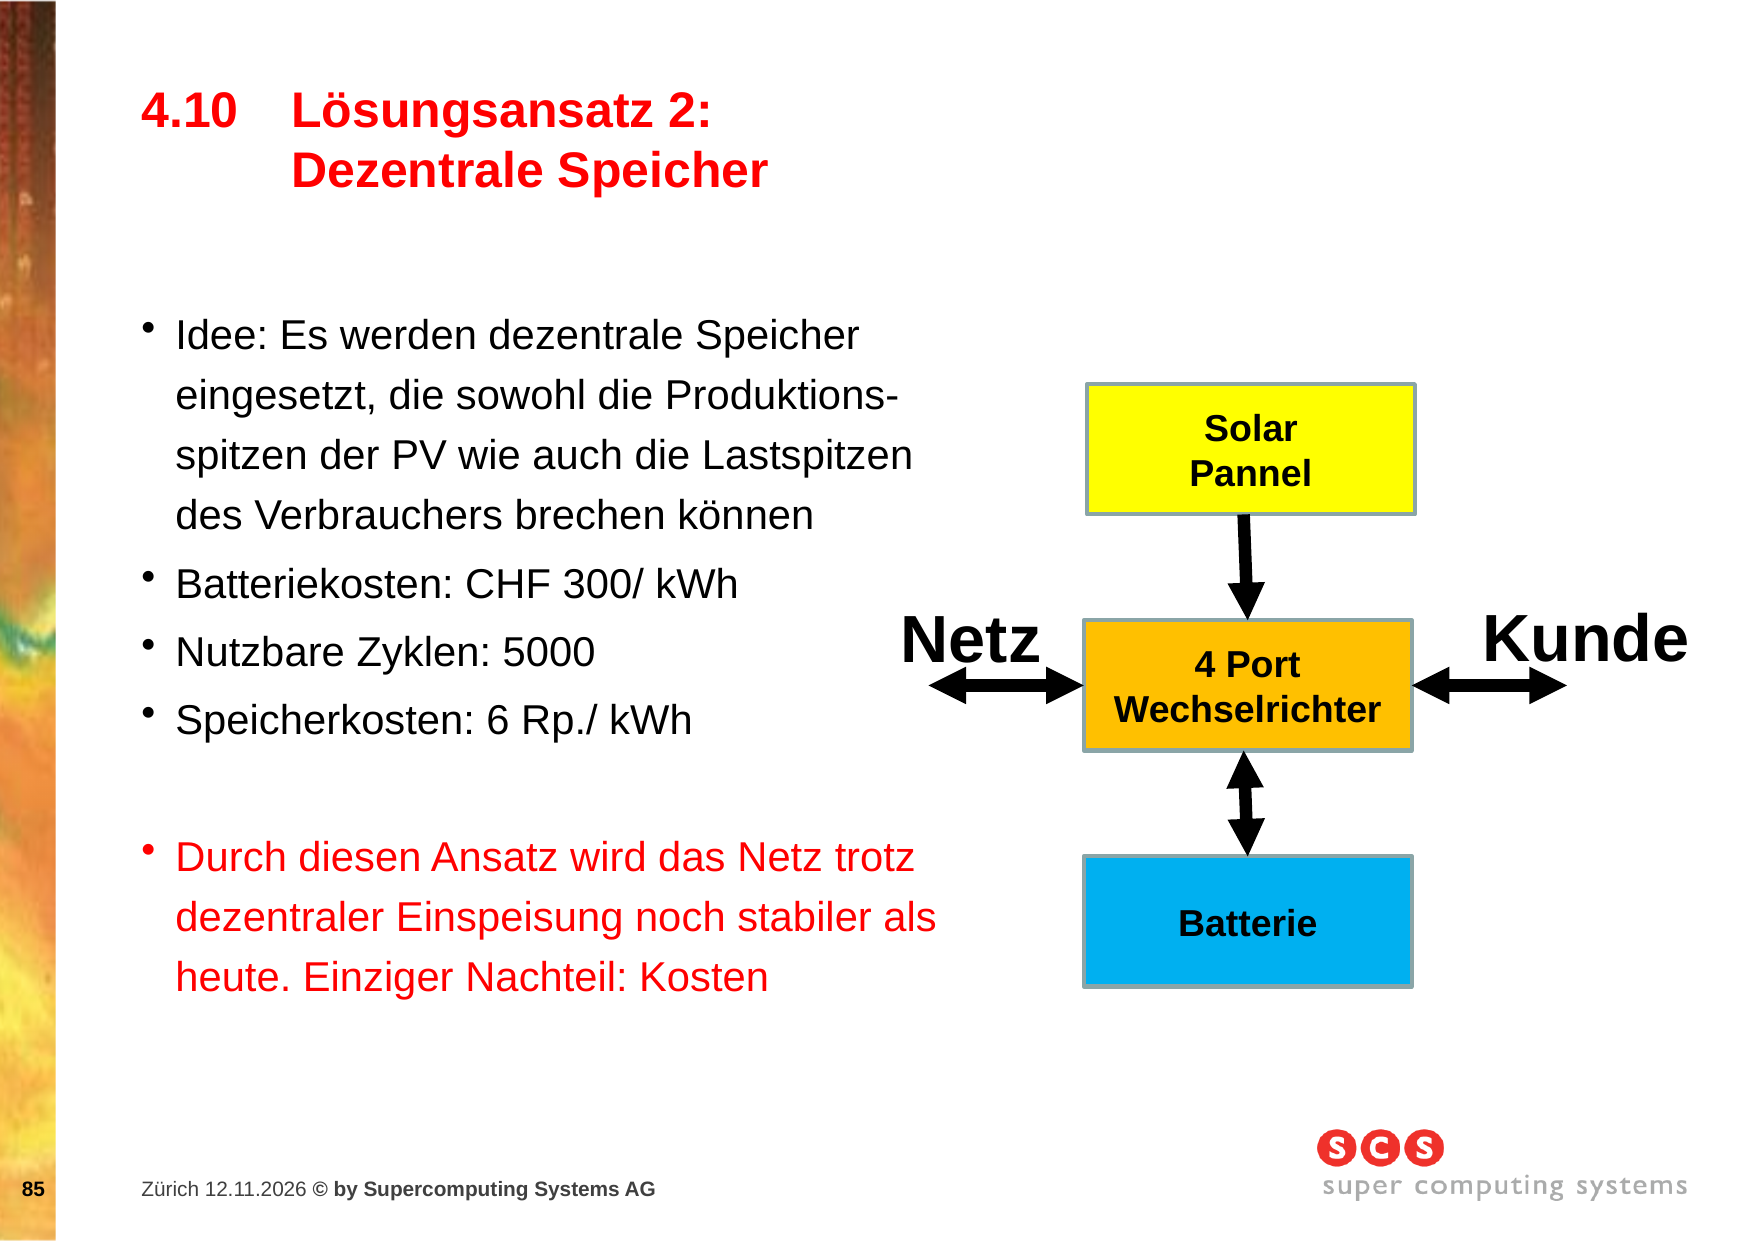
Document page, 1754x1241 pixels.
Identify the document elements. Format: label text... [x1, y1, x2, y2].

list Idee: Es werden dezentrale Speicher eingesetzt, die sowohl die Produktions-spitzen der PV wie auch die Lastspitzen des Verbrauchers brechen können Batteriekosten: CHF 300/ kWh Nutzbare Zyklen: 5000 Speicherkosten: 6 Rp./ kWh Durch diesen Ansatz wird das Netz trotz dezentraler Einspeisung noch stabiler als heute. Einziger Nachteil: Kosten [124, 289, 1007, 1109]
picture [1304, 1115, 1706, 1215]
title 4.10 Lösungsansatz 2: Dezentrale Speicher [123, 68, 1659, 219]
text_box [885, 383, 1707, 987]
picture [0, 2, 55, 1239]
